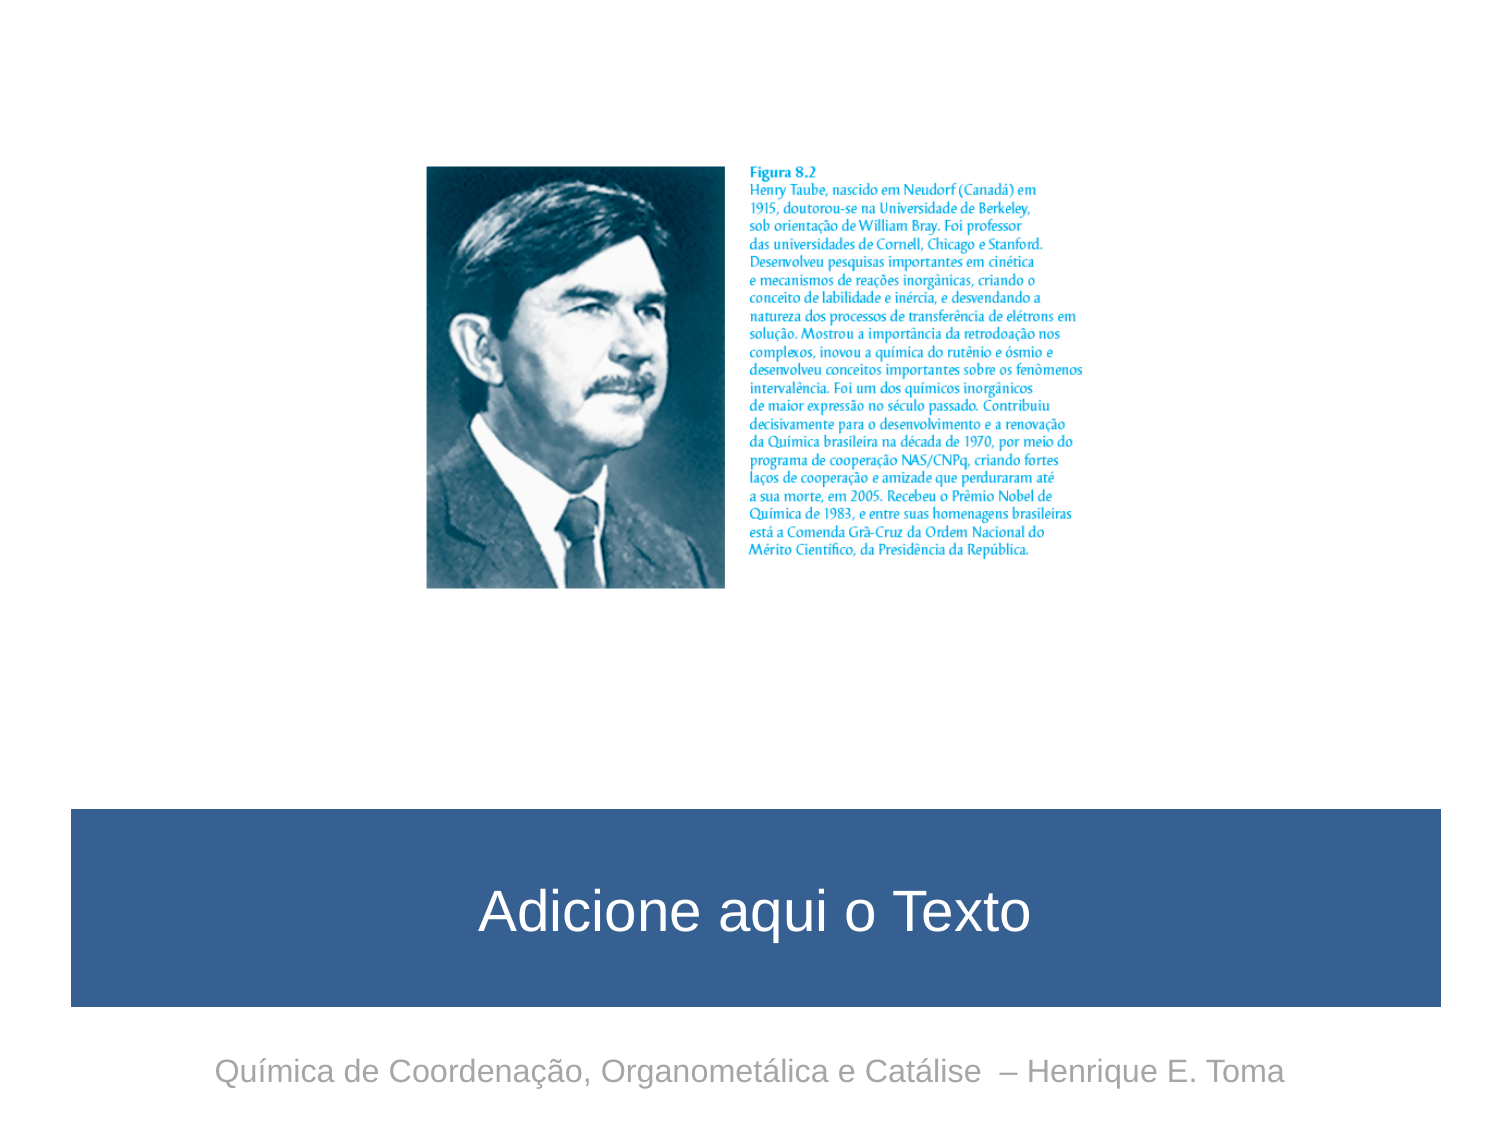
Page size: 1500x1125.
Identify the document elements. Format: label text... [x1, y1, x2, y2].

text_box Adicione aqui o Texto [70, 808, 1442, 1008]
footer Química de Coordenação, Organometálica e Catálise – Henrique E. Toma [0, 1042, 1500, 1103]
picture [419, 160, 1093, 594]
